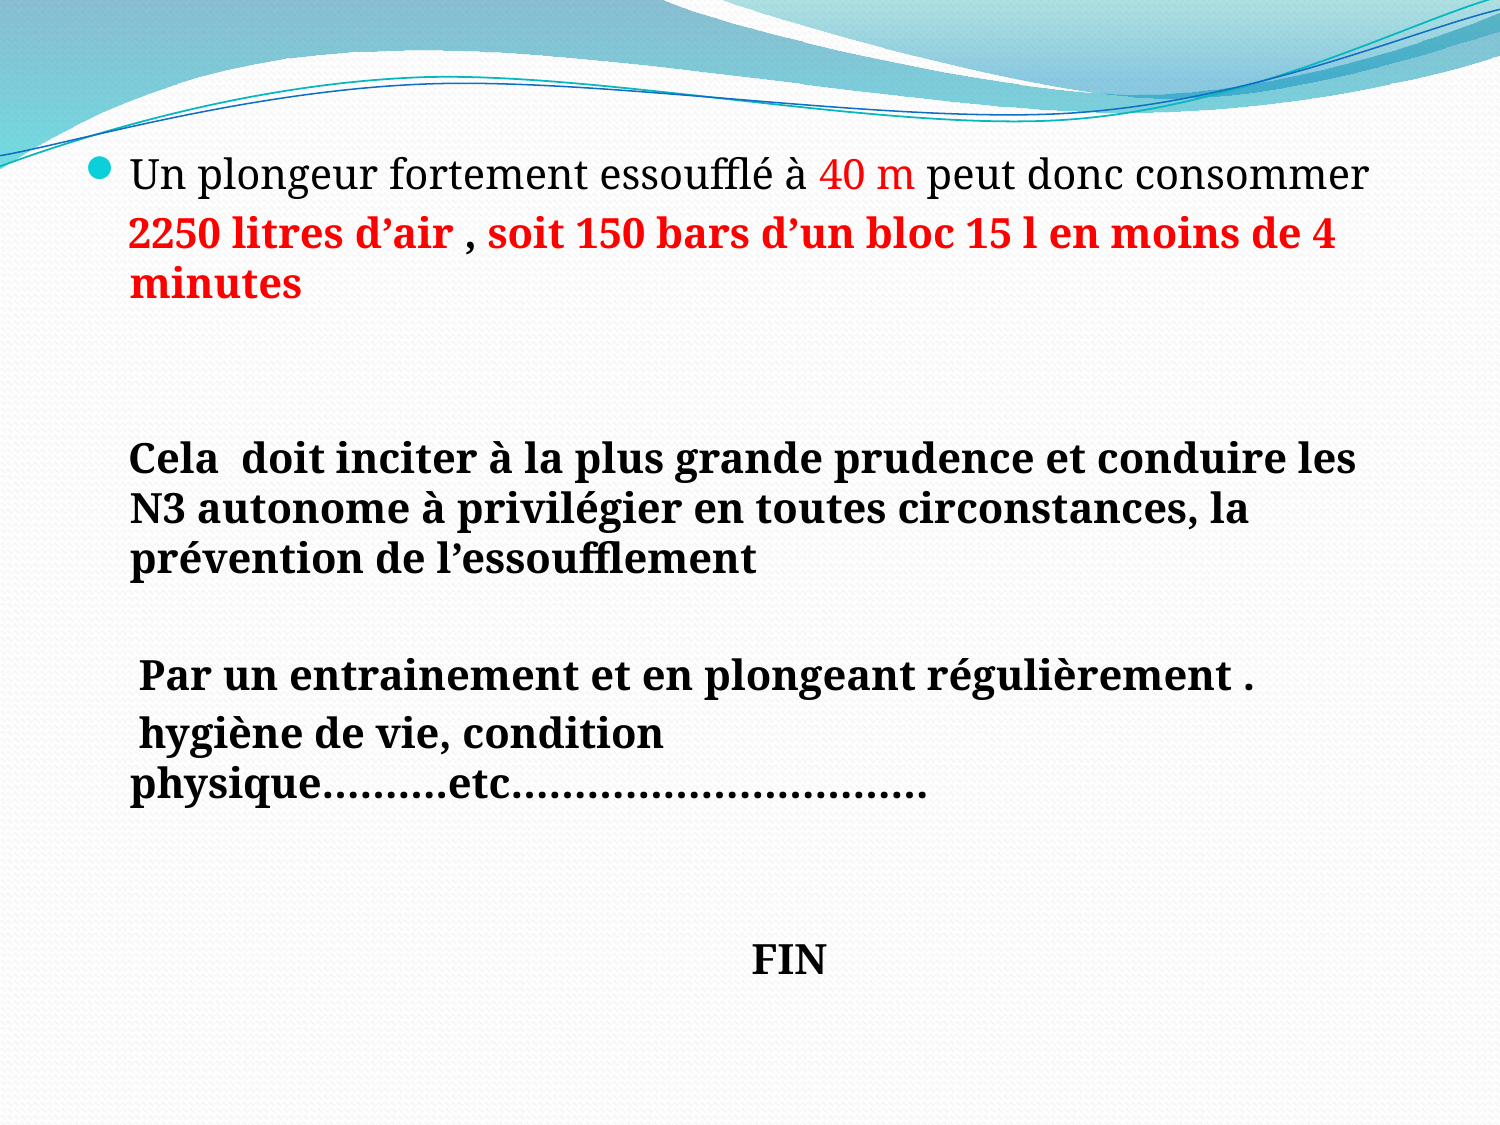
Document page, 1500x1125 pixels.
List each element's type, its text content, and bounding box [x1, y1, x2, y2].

list Un plongeur fortement essoufflé à 40 m peut donc consommer 2250 litres d’air , soit 150 bars d’un bloc 15 l en moins de 4 minutes Cela doit inciter à la plus grande prudence et conduire les N3 autonome à privilégier en toutes circonstances, la prévention de l’essoufflement Par un entrainement et en plongeant régulièrement . hygiène de vie, condition physique……….etc…………………………… FIN [70, 140, 1421, 1038]
